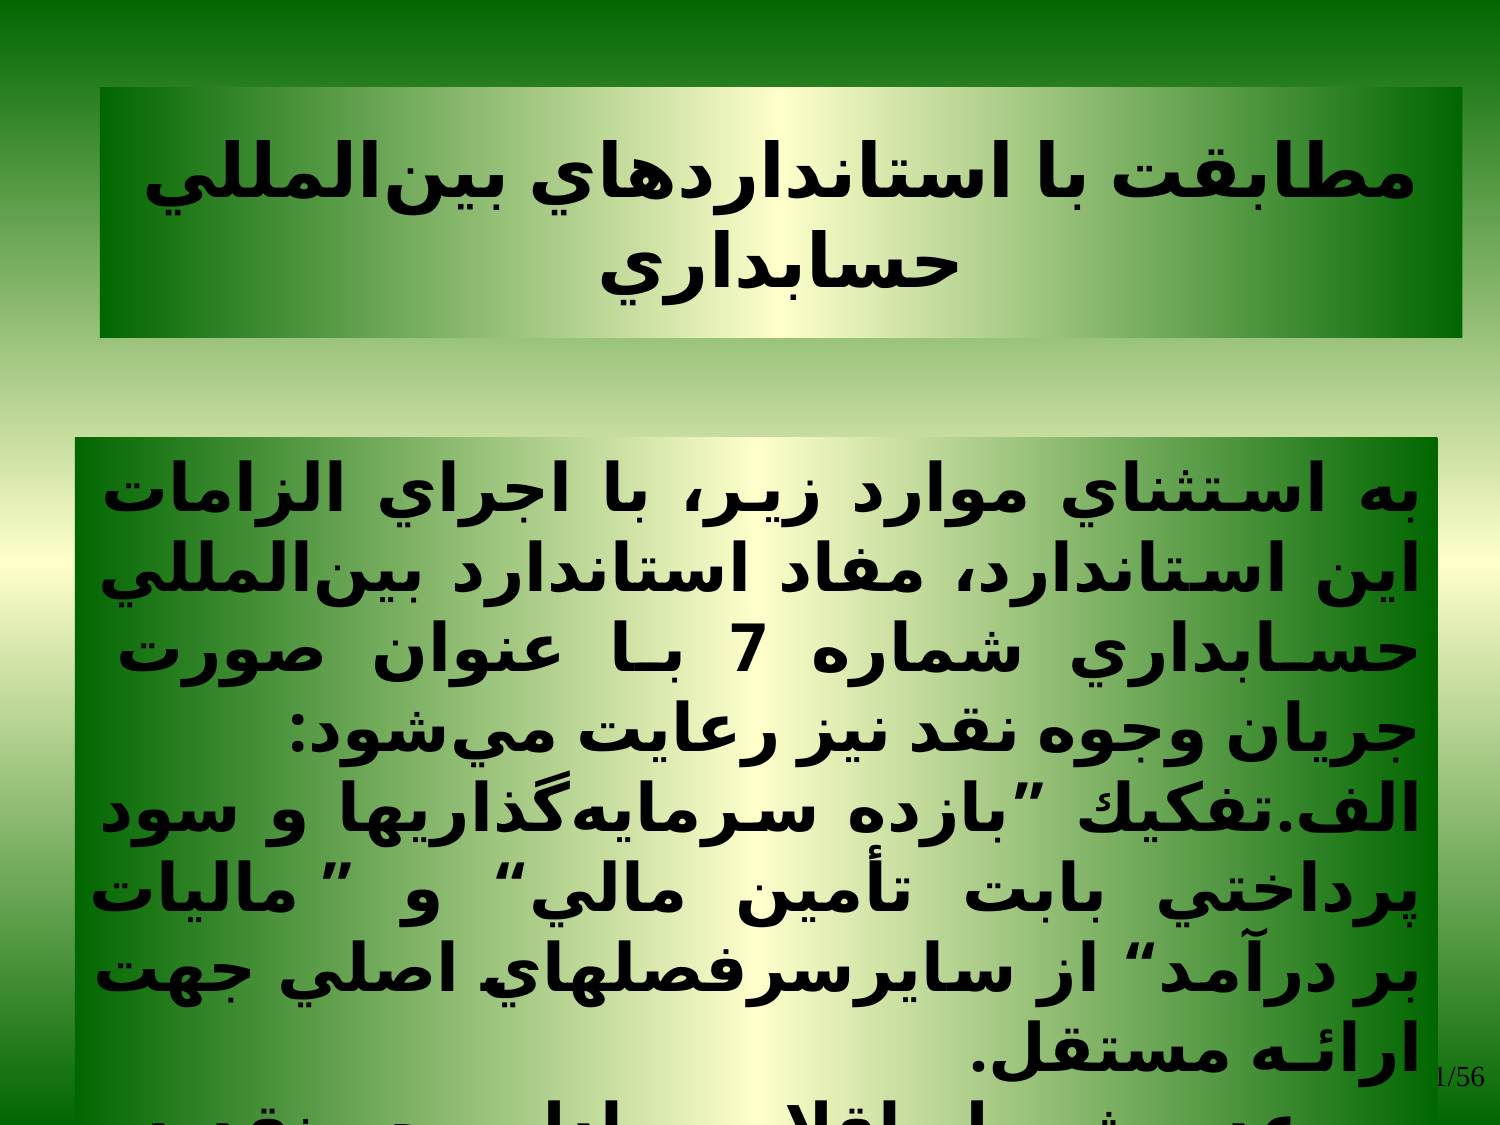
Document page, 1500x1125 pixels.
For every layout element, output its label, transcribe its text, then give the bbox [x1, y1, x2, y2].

text_box به‌ استثناي‌ موارد زير، با اجراي‌ الزامات‌ اين‌ استاندارد، مفاد استاندارد بين‌المللي‌ حسابداري‌ شماره‌ 7 با عنوان‌ صورت‌ جريان‌ وجوه نقد نيز رعايت‌ مي‌شود: الف‌.تفكيك‌ ”بازده‌ سرمايه‌گذاريها و سود پرداختي‌ بابت‌ تأمين‌ مالي‌“ و ” ماليات‌ بر درآمد“ از سايرسرفصلهاي‌ اصلي‌ جهت‌ ارائـه‌ مستقل‌. ب. عدم‌ شمول‌ اقلام‌ معادل‌ وجه نقد در تعريف‌ وجه نقد. [74, 437, 1438, 1125]
text_box 51/56 [1438, 1049, 1500, 1125]
text_box مطابقت‌ با استانداردهاي‌ بين‌المللي‌ حسابداري‌ [99, 87, 1463, 338]
